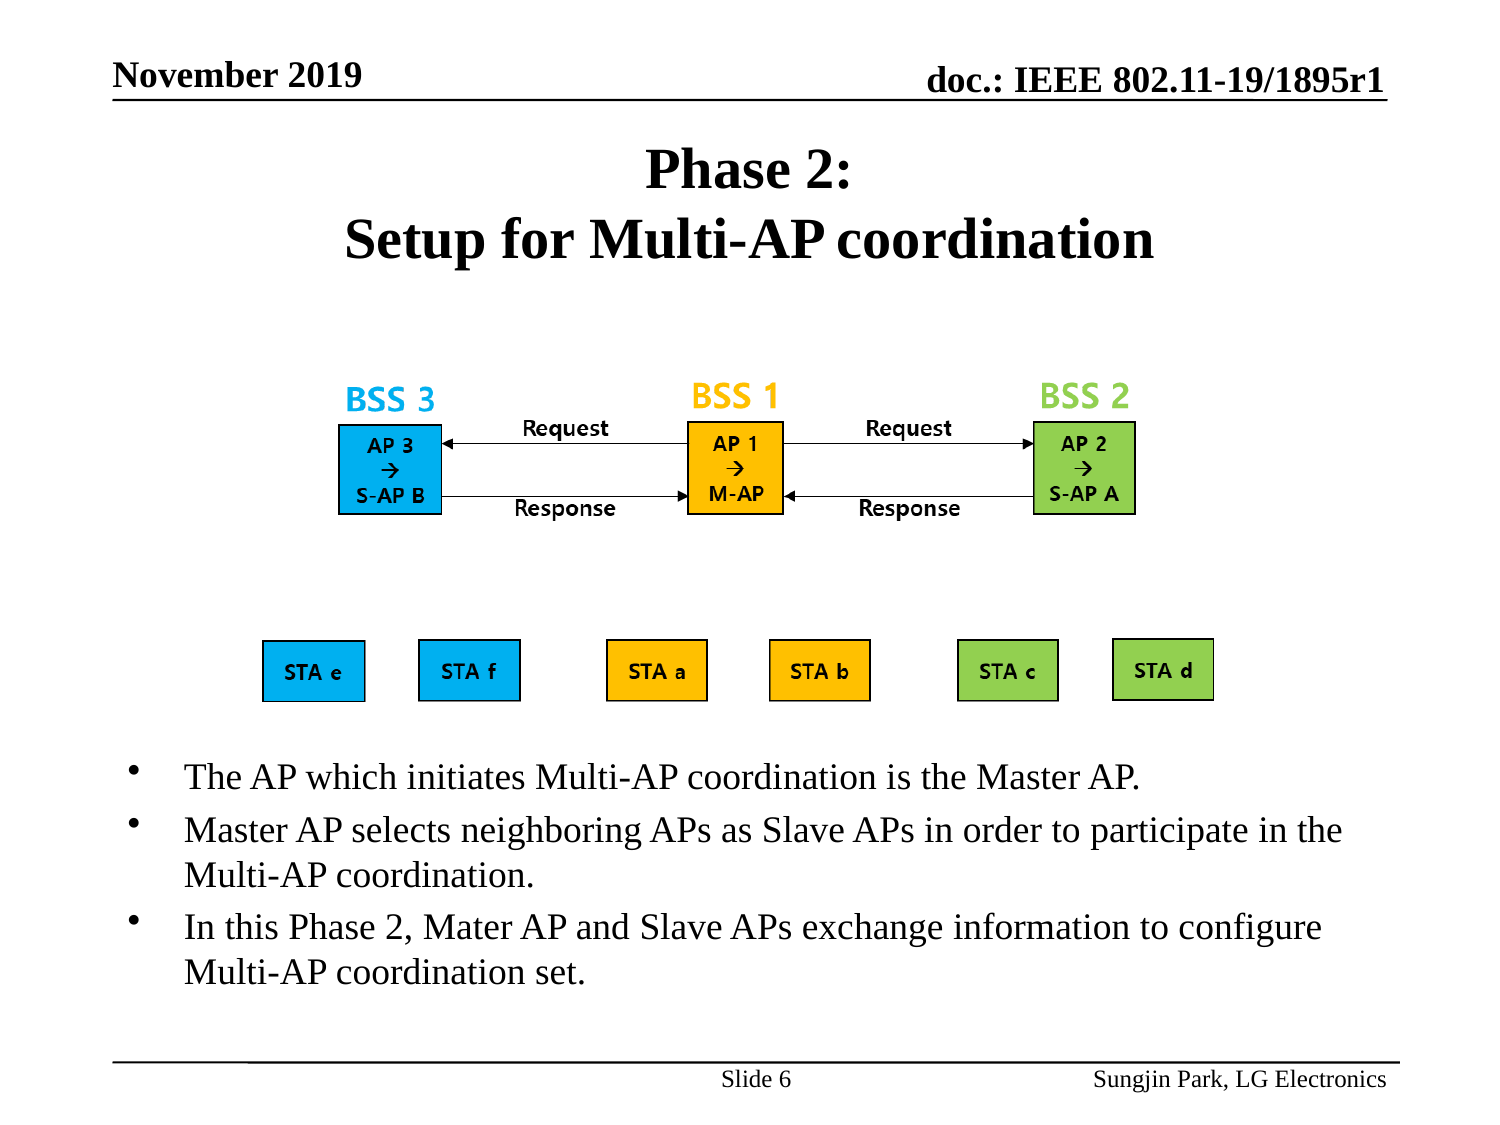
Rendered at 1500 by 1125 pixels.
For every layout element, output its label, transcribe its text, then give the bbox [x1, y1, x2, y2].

picture [262, 362, 1215, 702]
list The AP which initiates Multi-AP coordination is the Master AP. Master AP selects neighboring APs as Slave APs in order to participate in the Multi-AP coordination. In this Phase 2, Mater AP and Slave APs exchange information to configure Multi-AP coordination set. [112, 324, 1388, 1063]
slide_number Slide 6 [712, 1061, 800, 1093]
title Phase 2: Setup for Multi-AP coordination [112, 112, 1388, 288]
picture [298, 665, 307, 679]
